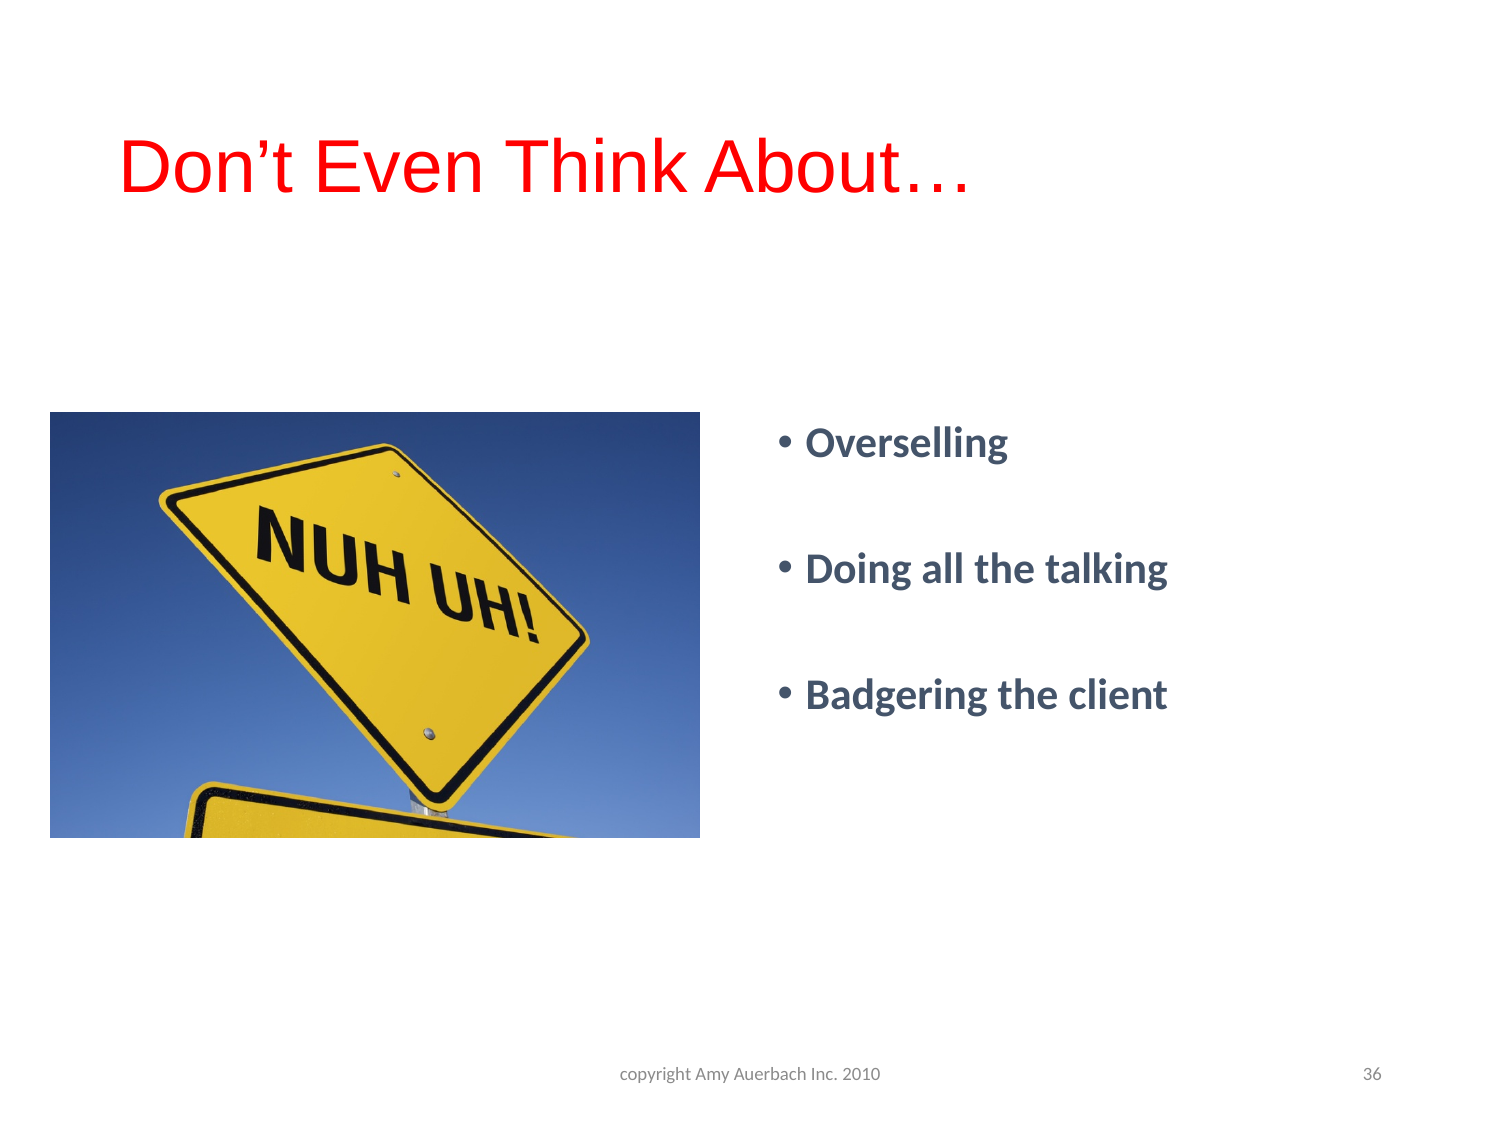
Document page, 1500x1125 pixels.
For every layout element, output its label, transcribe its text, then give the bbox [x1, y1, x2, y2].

list Overselling Doing all the talking Badgering the client [762, 412, 1425, 1005]
slide_number 36 [1059, 1042, 1397, 1103]
footer copyright Amy Auerbach Inc. 2010 [496, 1042, 1004, 1103]
title Don’t Even Think About… [103, 59, 1397, 278]
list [49, 412, 701, 838]
